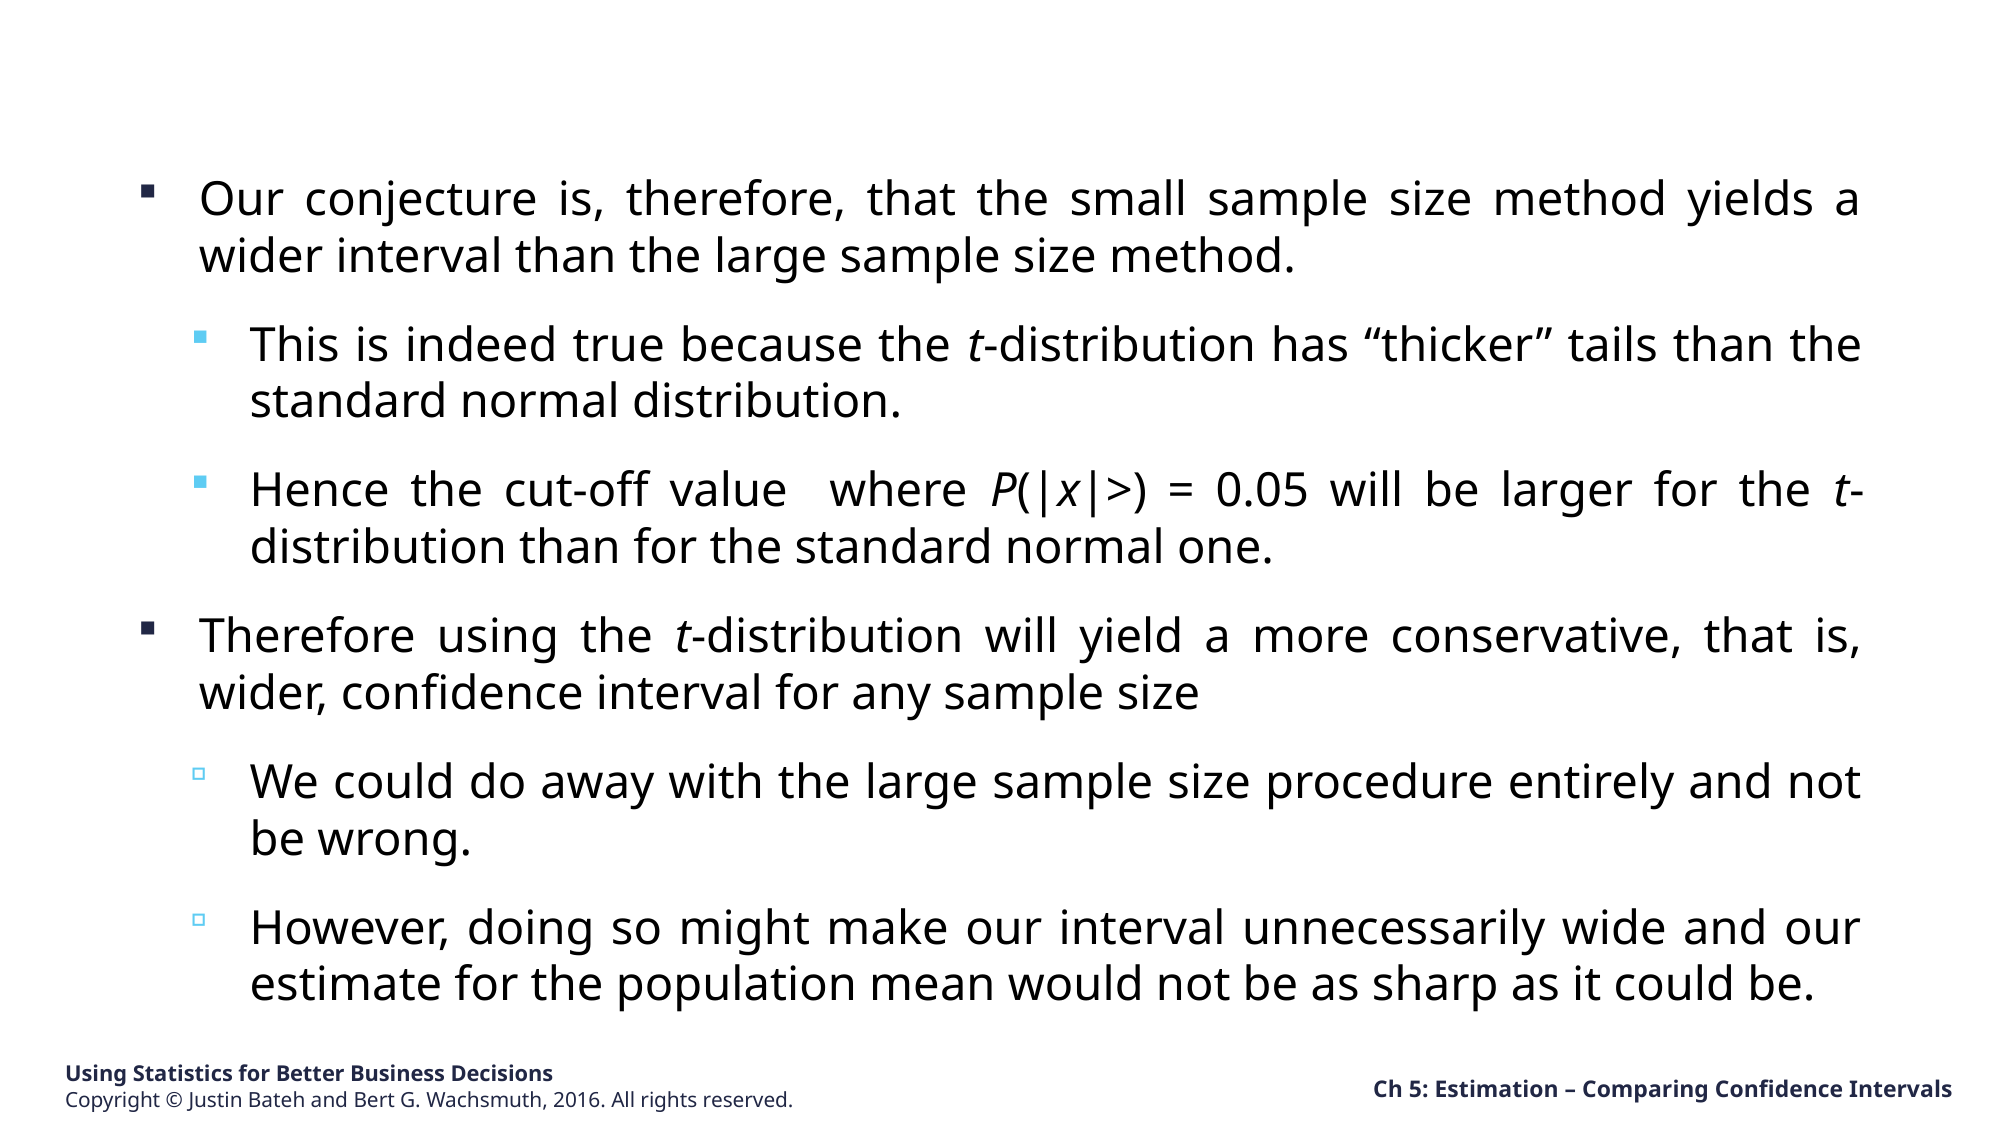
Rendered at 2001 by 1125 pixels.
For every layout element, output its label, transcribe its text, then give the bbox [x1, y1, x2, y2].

text_box Ch 5: Estimation – Comparing Confidence Intervals [975, 1067, 1968, 1110]
